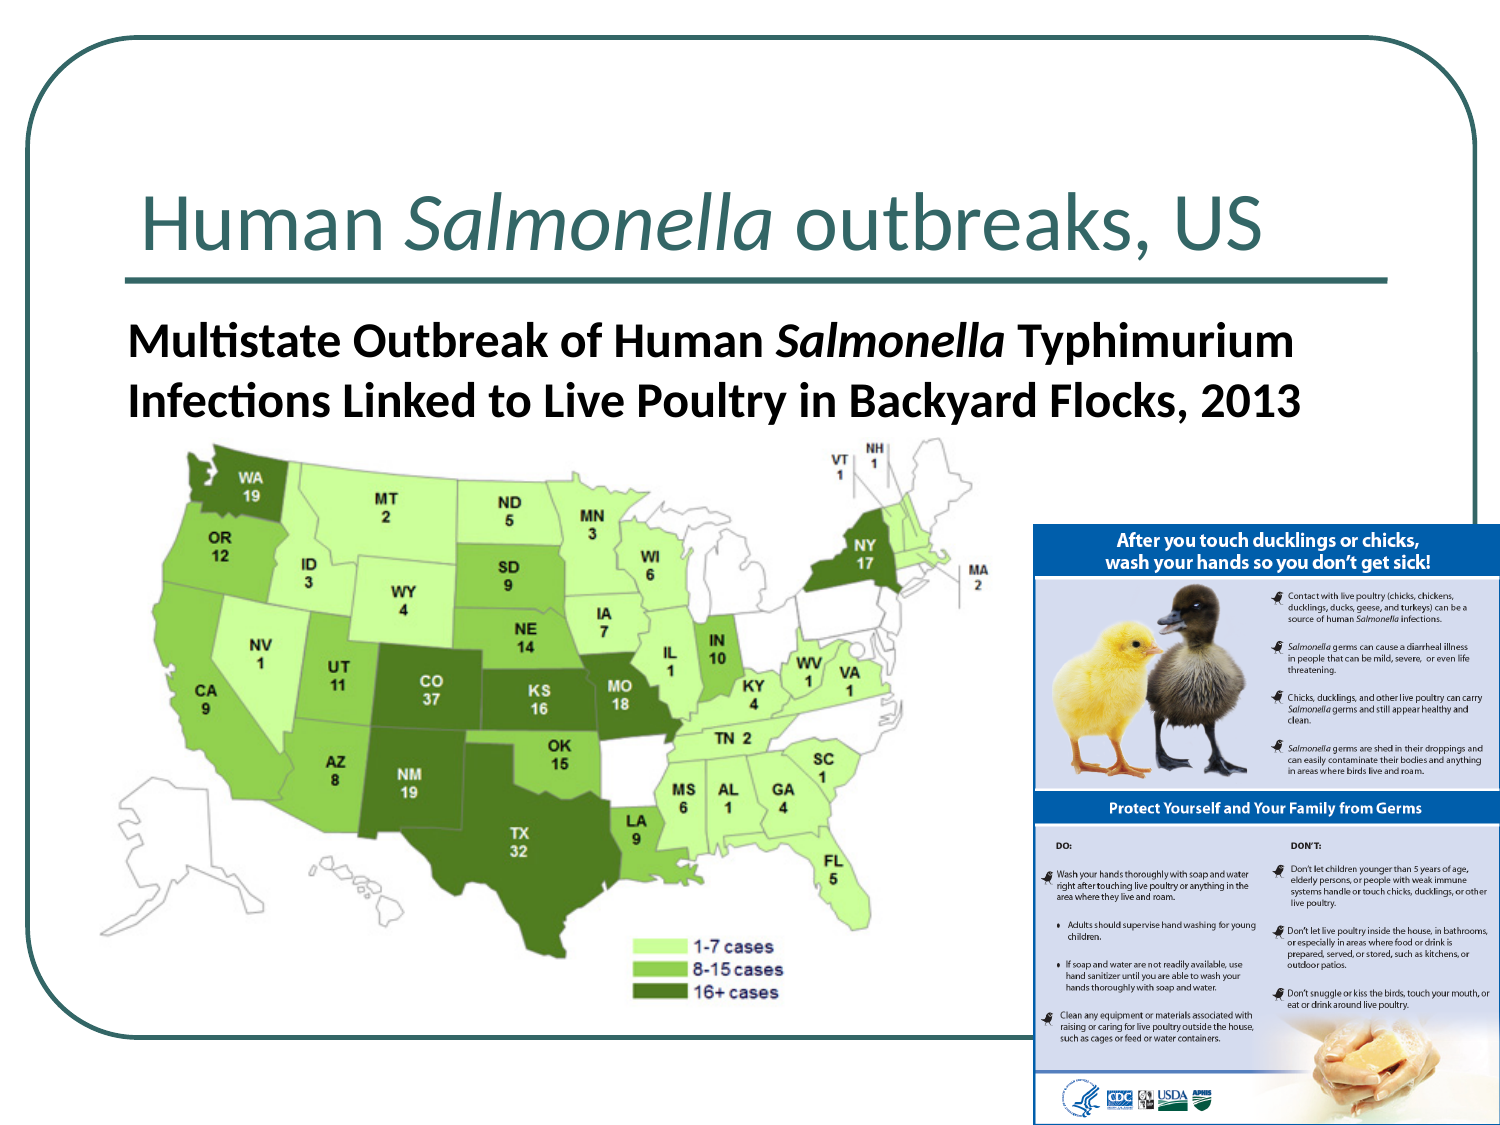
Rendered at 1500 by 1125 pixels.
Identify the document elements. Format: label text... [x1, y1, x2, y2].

title Human Salmonella outbreaks, US [124, 87, 1388, 276]
text_box Multistate Outbreak of Human Salmonella Typhimurium Infections Linked to Live Poultry in Backyard Flocks, 2013 [112, 299, 1425, 435]
picture [99, 437, 1017, 1013]
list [1033, 524, 1500, 1125]
